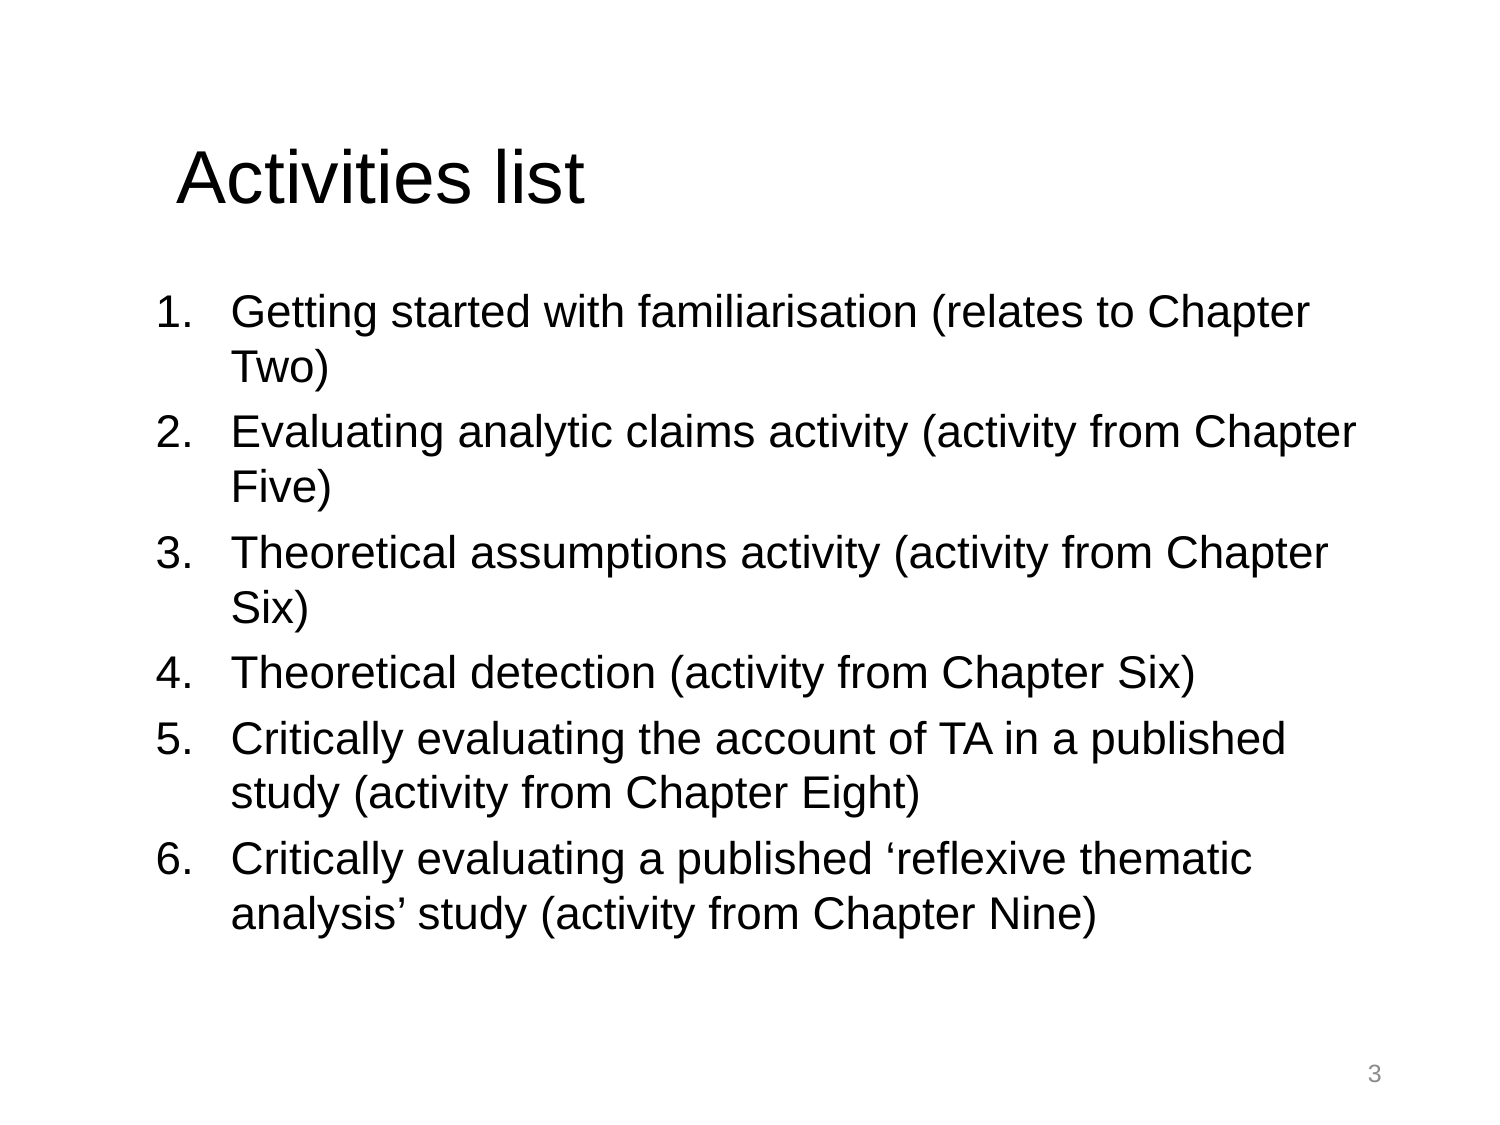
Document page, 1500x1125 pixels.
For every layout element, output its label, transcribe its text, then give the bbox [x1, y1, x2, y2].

title Activities list [161, 70, 1344, 274]
slide_number 3 [1059, 1042, 1397, 1103]
list Getting started with familiarisation (relates to Chapter Two) Evaluating analytic claims activity (activity from Chapter Five) Theoretical assumptions activity (activity from Chapter Six) Theoretical detection (activity from Chapter Six) Critically evaluating the account of TA in a published study (activity from Chapter Eight) Critically evaluating a published ‘reflexive thematic analysis’ study (activity from Chapter Nine) [140, 274, 1384, 1029]
